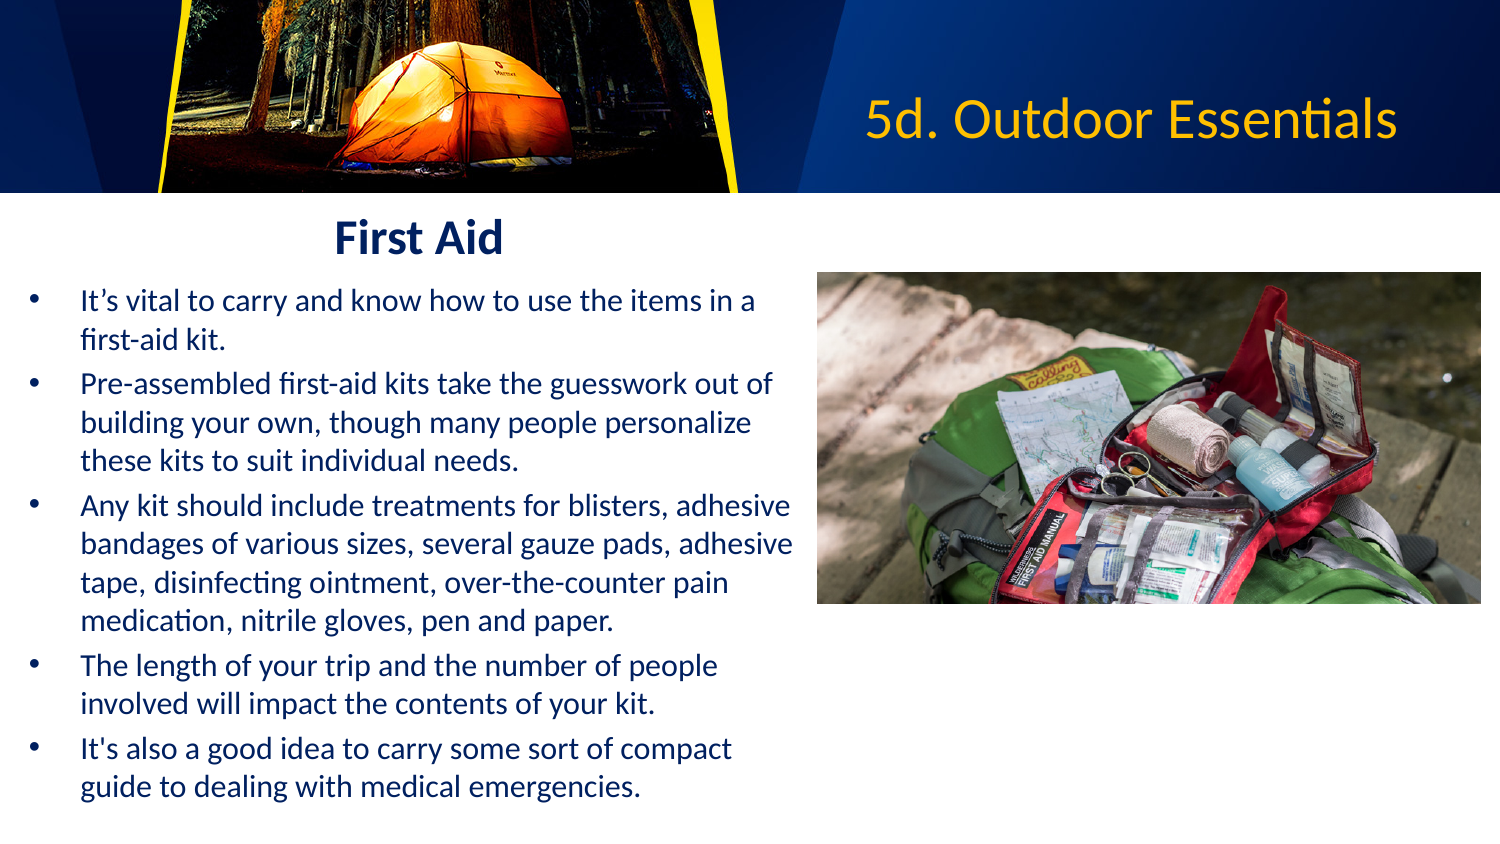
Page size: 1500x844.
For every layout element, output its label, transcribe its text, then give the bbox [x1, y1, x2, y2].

title 5d. Outdoor Essentials [732, 53, 1414, 179]
picture [0, 0, 1500, 844]
list It’s vital to carry and know how to use the items in a first-aid kit. Pre-assembled first-aid kits take the guesswork out of building your own, though many people personalize these kits to suit individual needs. Any kit should include treatments for blisters, adhesive bandages of various sizes, several gauze pads, adhesive tape, disinfecting ointment, over-the-counter pain medication, nitrile gloves, pen and paper. The length of your trip and the number of people involved will impact the contents of your kit. It's also a good idea to carry some sort of compact guide to dealing with medical emergencies. [14, 272, 810, 844]
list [817, 271, 1482, 604]
list First Aid [88, 193, 751, 272]
